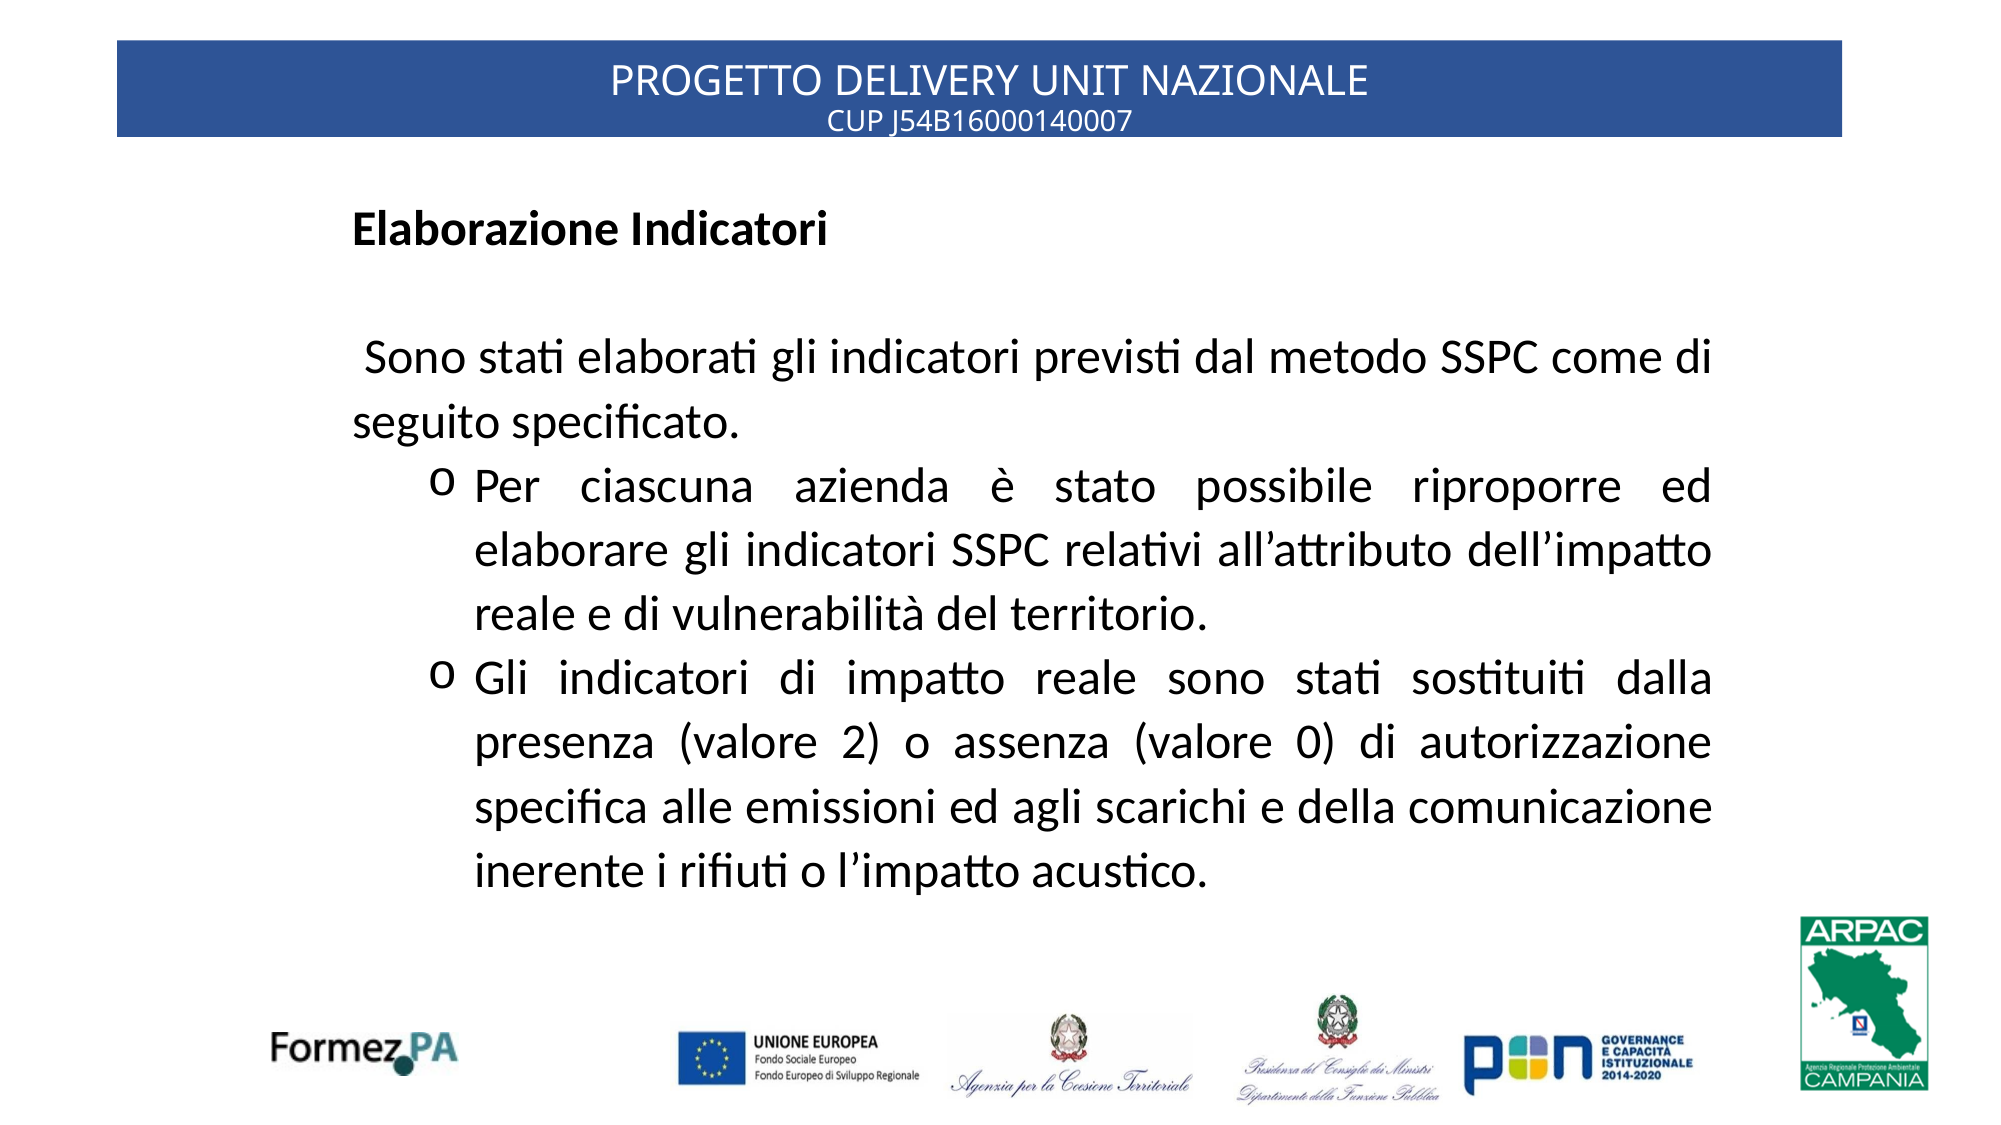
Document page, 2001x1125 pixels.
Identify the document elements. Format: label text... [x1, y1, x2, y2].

text_box PROGETTO DELIVERY UNIT NAZIONALE CUP J54B16000140007 [117, 40, 1843, 137]
picture [1799, 916, 1930, 1091]
picture [270, 1032, 459, 1076]
picture [670, 993, 1701, 1107]
text_box Elaborazione Indicatori Sono stati elaborati gli indicatori previsti dal metodo SSPC come di seguito specificato. Per ciascuna azienda è stato possibile riproporre ed elaborare gli indicatori SSPC relativi all’attributo dell’impatto reale e di vulnerabilità del territorio. Gli indicatori di impatto reale sono stati sostituiti dalla presenza (valore 2) o assenza (valore 0) di autorizzazione specifica alle emissioni ed agli scarichi e della comunicazione inerente i rifiuti o l’impatto acustico. [337, 183, 1729, 905]
